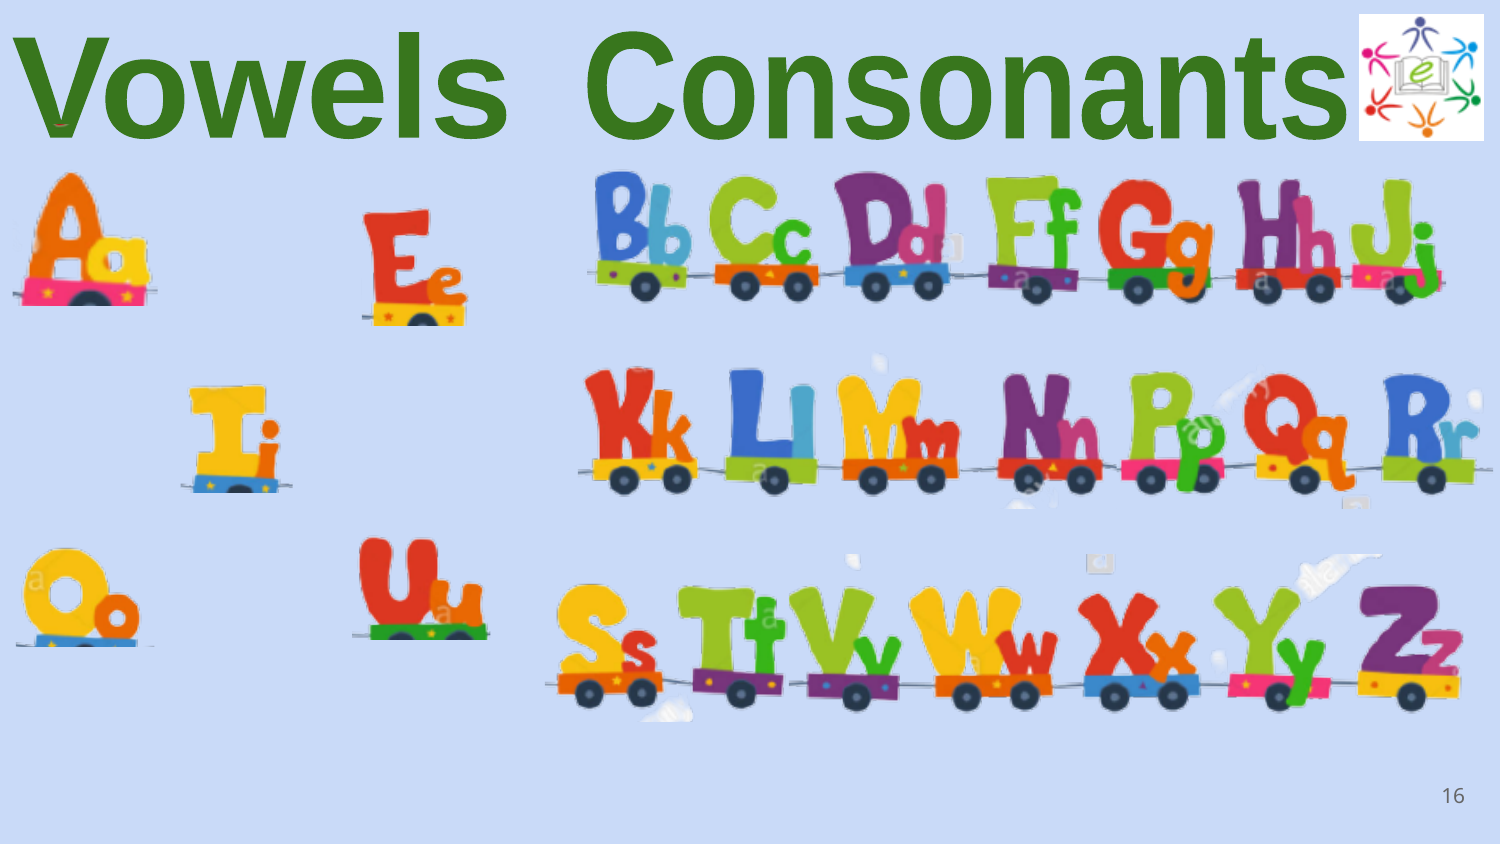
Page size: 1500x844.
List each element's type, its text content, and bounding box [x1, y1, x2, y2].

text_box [544, 160, 1494, 726]
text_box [12, 123, 491, 647]
slide_number ‹#› [1389, 764, 1480, 830]
picture [1359, 14, 1485, 141]
